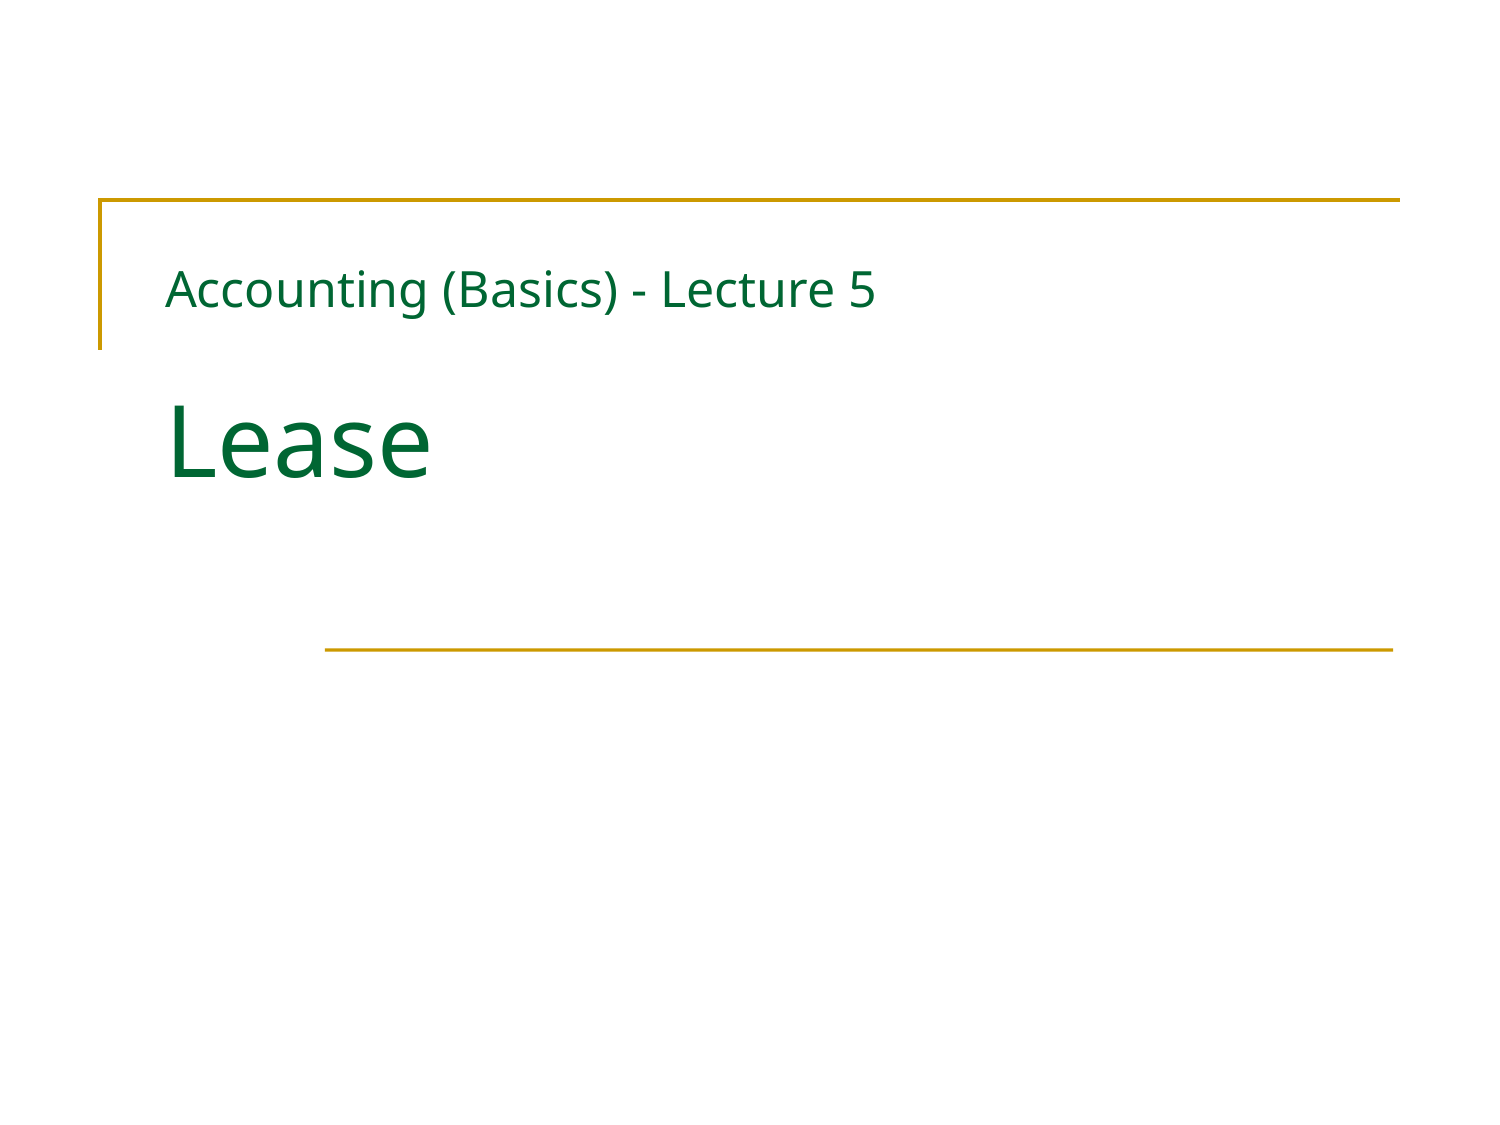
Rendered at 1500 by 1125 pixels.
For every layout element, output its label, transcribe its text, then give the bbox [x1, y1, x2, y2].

title Accounting (Basics) - Lecture 5 Lease [149, 249, 1401, 701]
